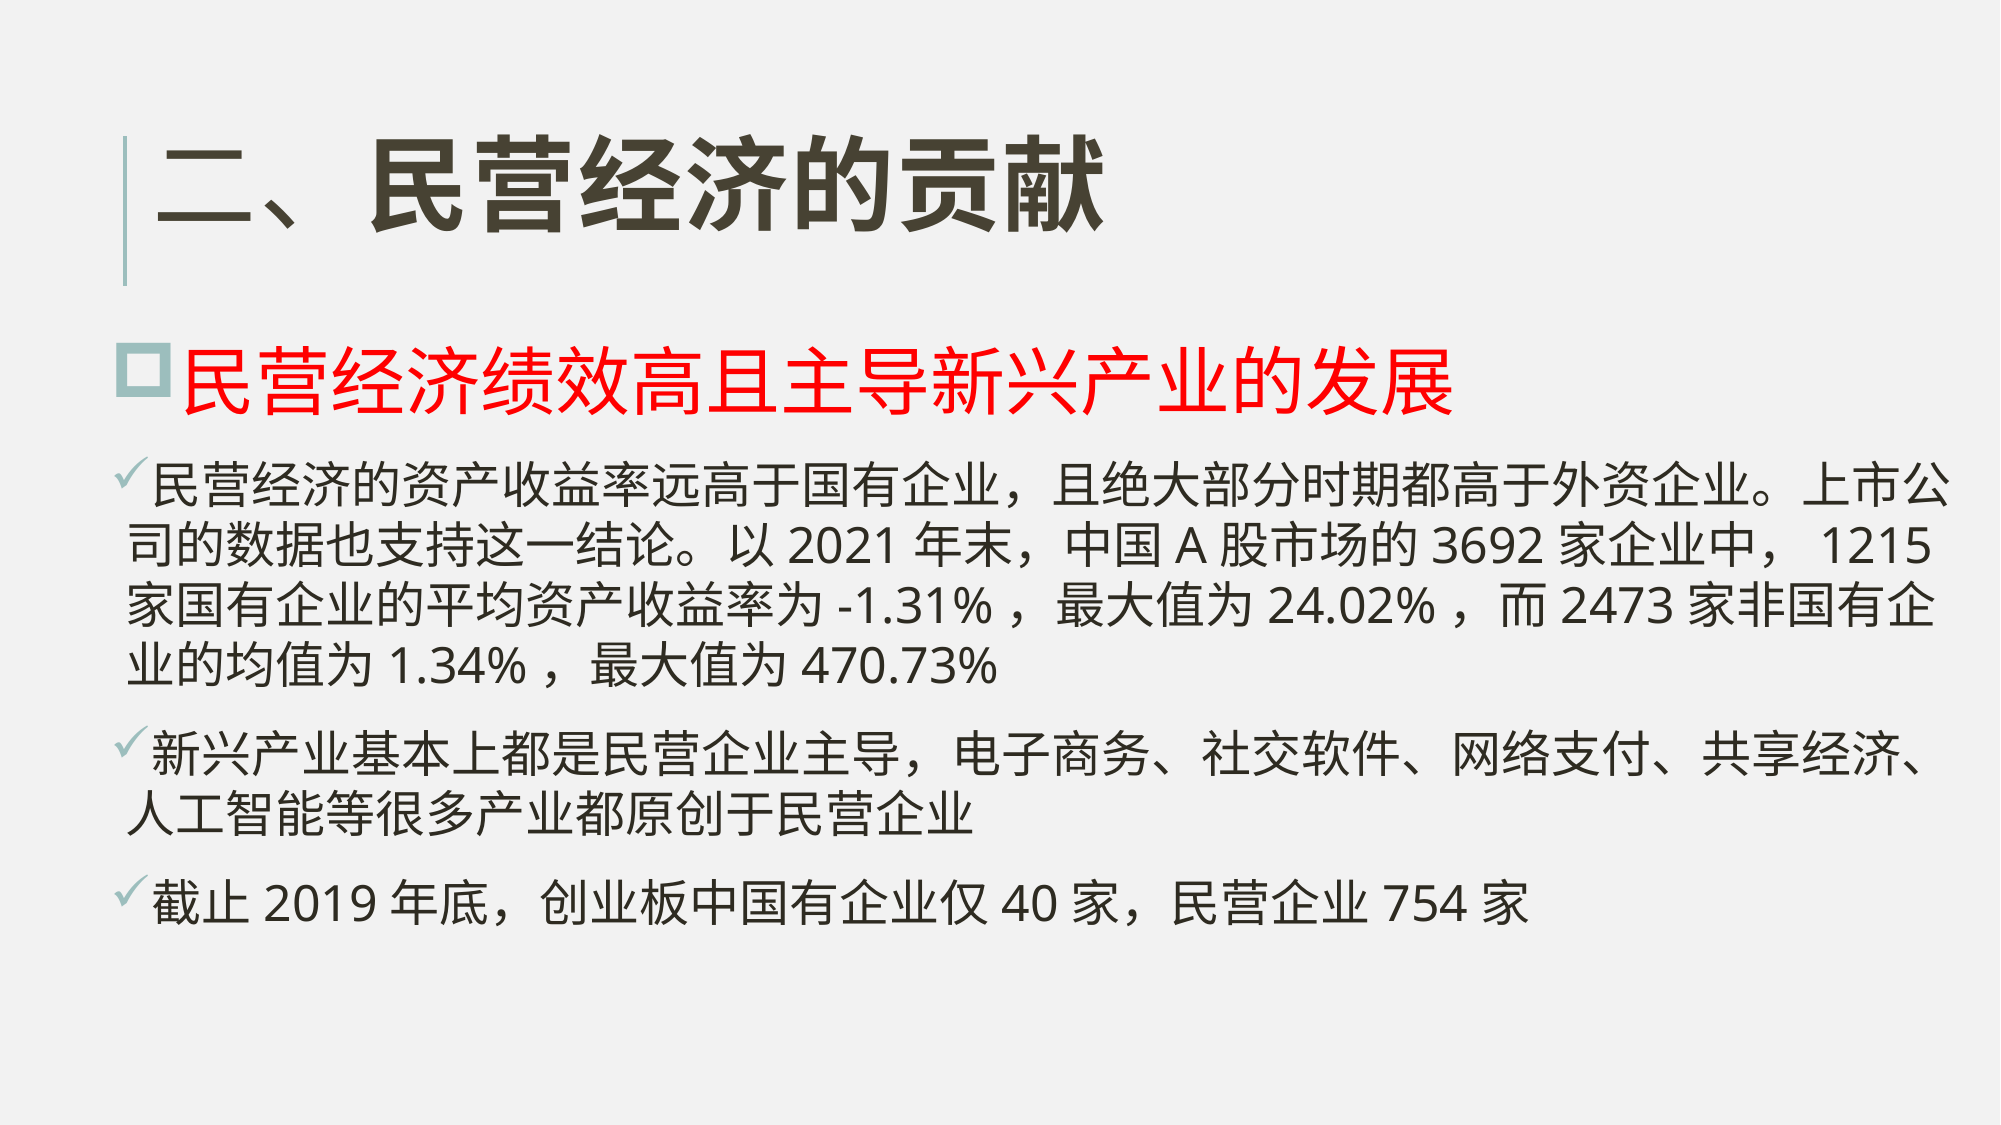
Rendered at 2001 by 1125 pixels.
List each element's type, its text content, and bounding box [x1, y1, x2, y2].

list 民营经济绩效高且主导新兴产业的发展 民营经济的资产收益率远高于国有企业，且绝大部分时期都高于外资企业。上市公司的数据也支持这一结论。以2021年末，中国A股市场的3692家企业中，1215家国有企业的平均资产收益率为-1.31%，最大值为24.02%，而2473家非国有企业的均值为1.34%，最大值为470.73% 新兴产业基本上都是民营企业主导，电子商务、社交软件、网络支付、共享经济、人工智能等很多产业都原创于民营企业 截止2019年底，创业板中国有企业仅40家，民营企业754家 [102, 253, 1980, 1013]
title 二、民营经济的贡献 [138, 70, 1733, 253]
